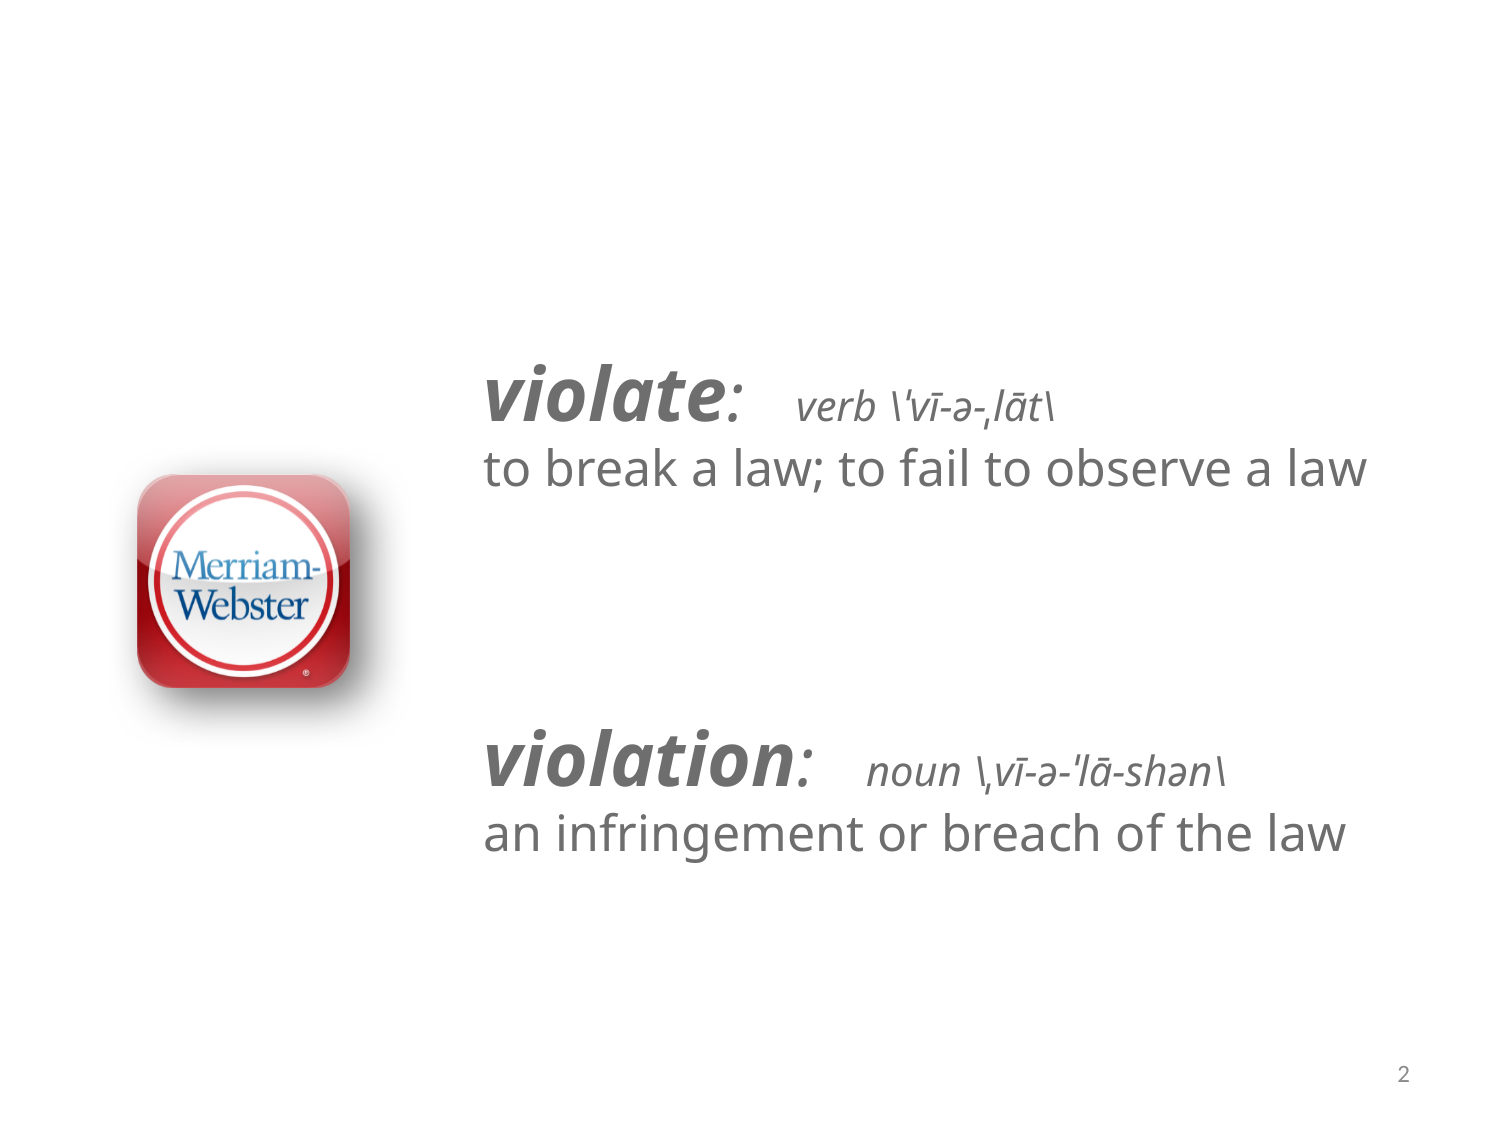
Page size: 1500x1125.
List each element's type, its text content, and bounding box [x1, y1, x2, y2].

picture [137, 474, 351, 688]
text_box violate: verb \ˈvī-ə-ˌlāt\ to break a law; to fail to observe a law violation: noun \ˌvī-ə-ˈlā-shən\ an infringement or breach of the law [243, 125, 1413, 1083]
slide_number 2 [1074, 1042, 1425, 1103]
